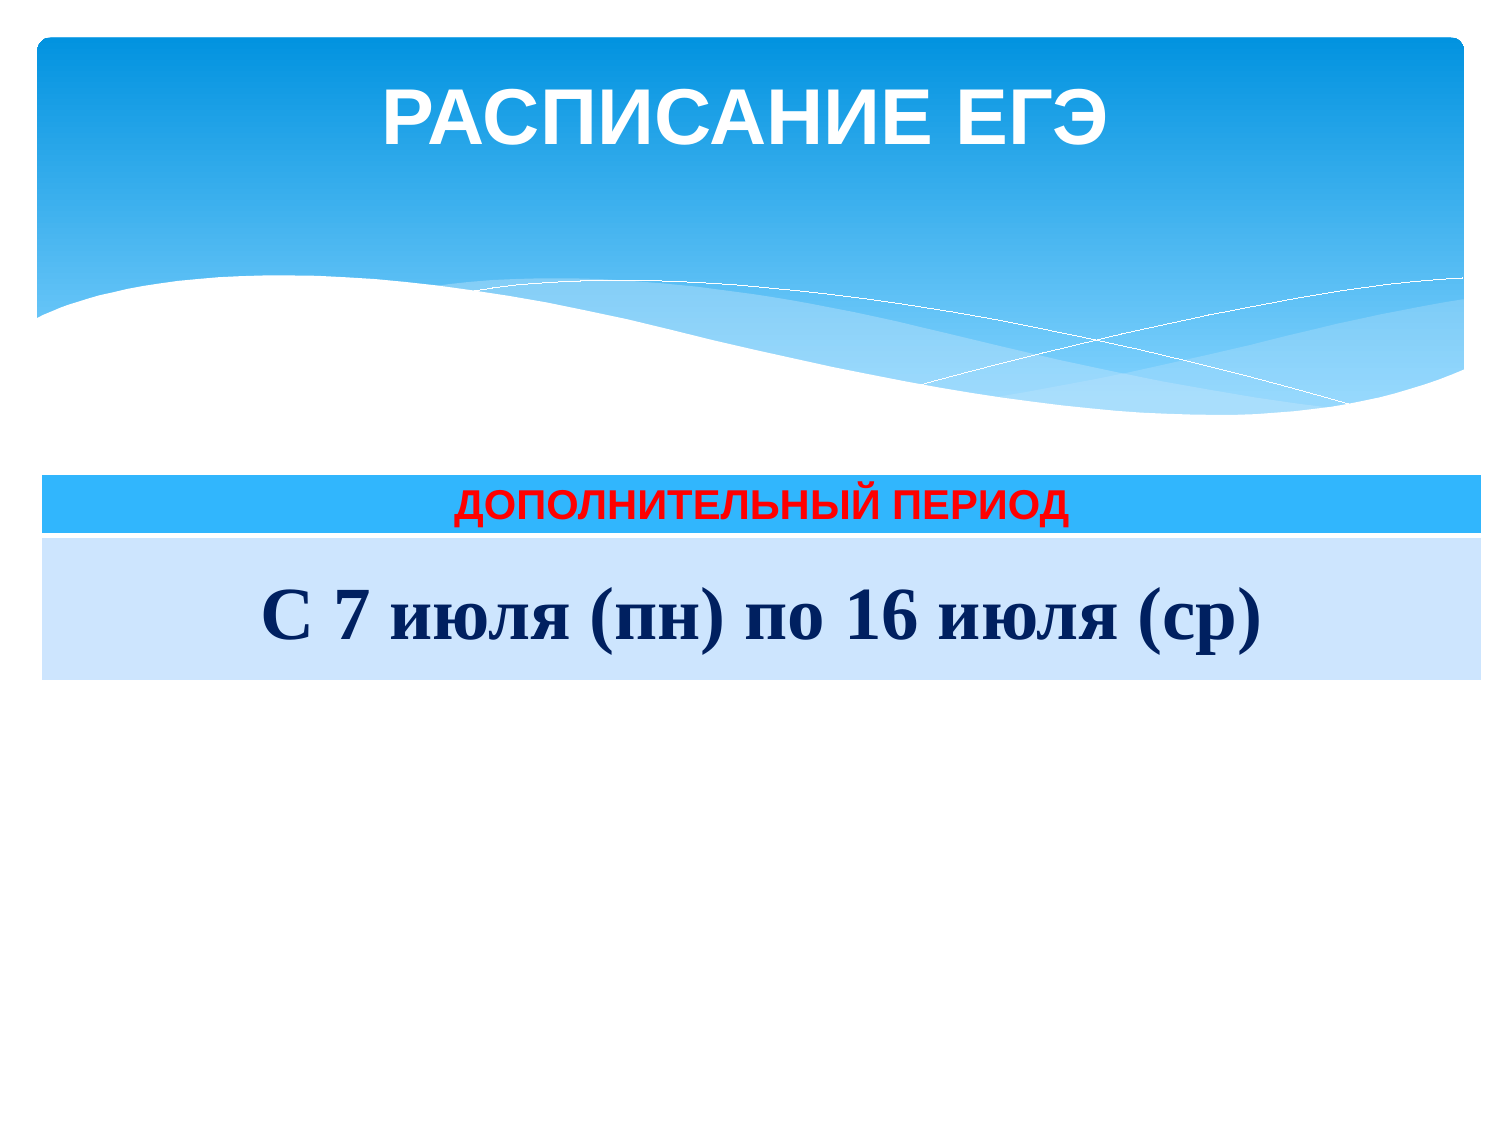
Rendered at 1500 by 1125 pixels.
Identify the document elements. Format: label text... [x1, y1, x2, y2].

table_header ДОПОЛНИТЕЛЬНЫЙ ПЕРИОД [42, 475, 1481, 533]
title РАСПИСАНИЕ ЕГЭ [88, 19, 1425, 261]
table_cell С 7 июля (пн) по 16 июля (ср) [42, 538, 1481, 680]
